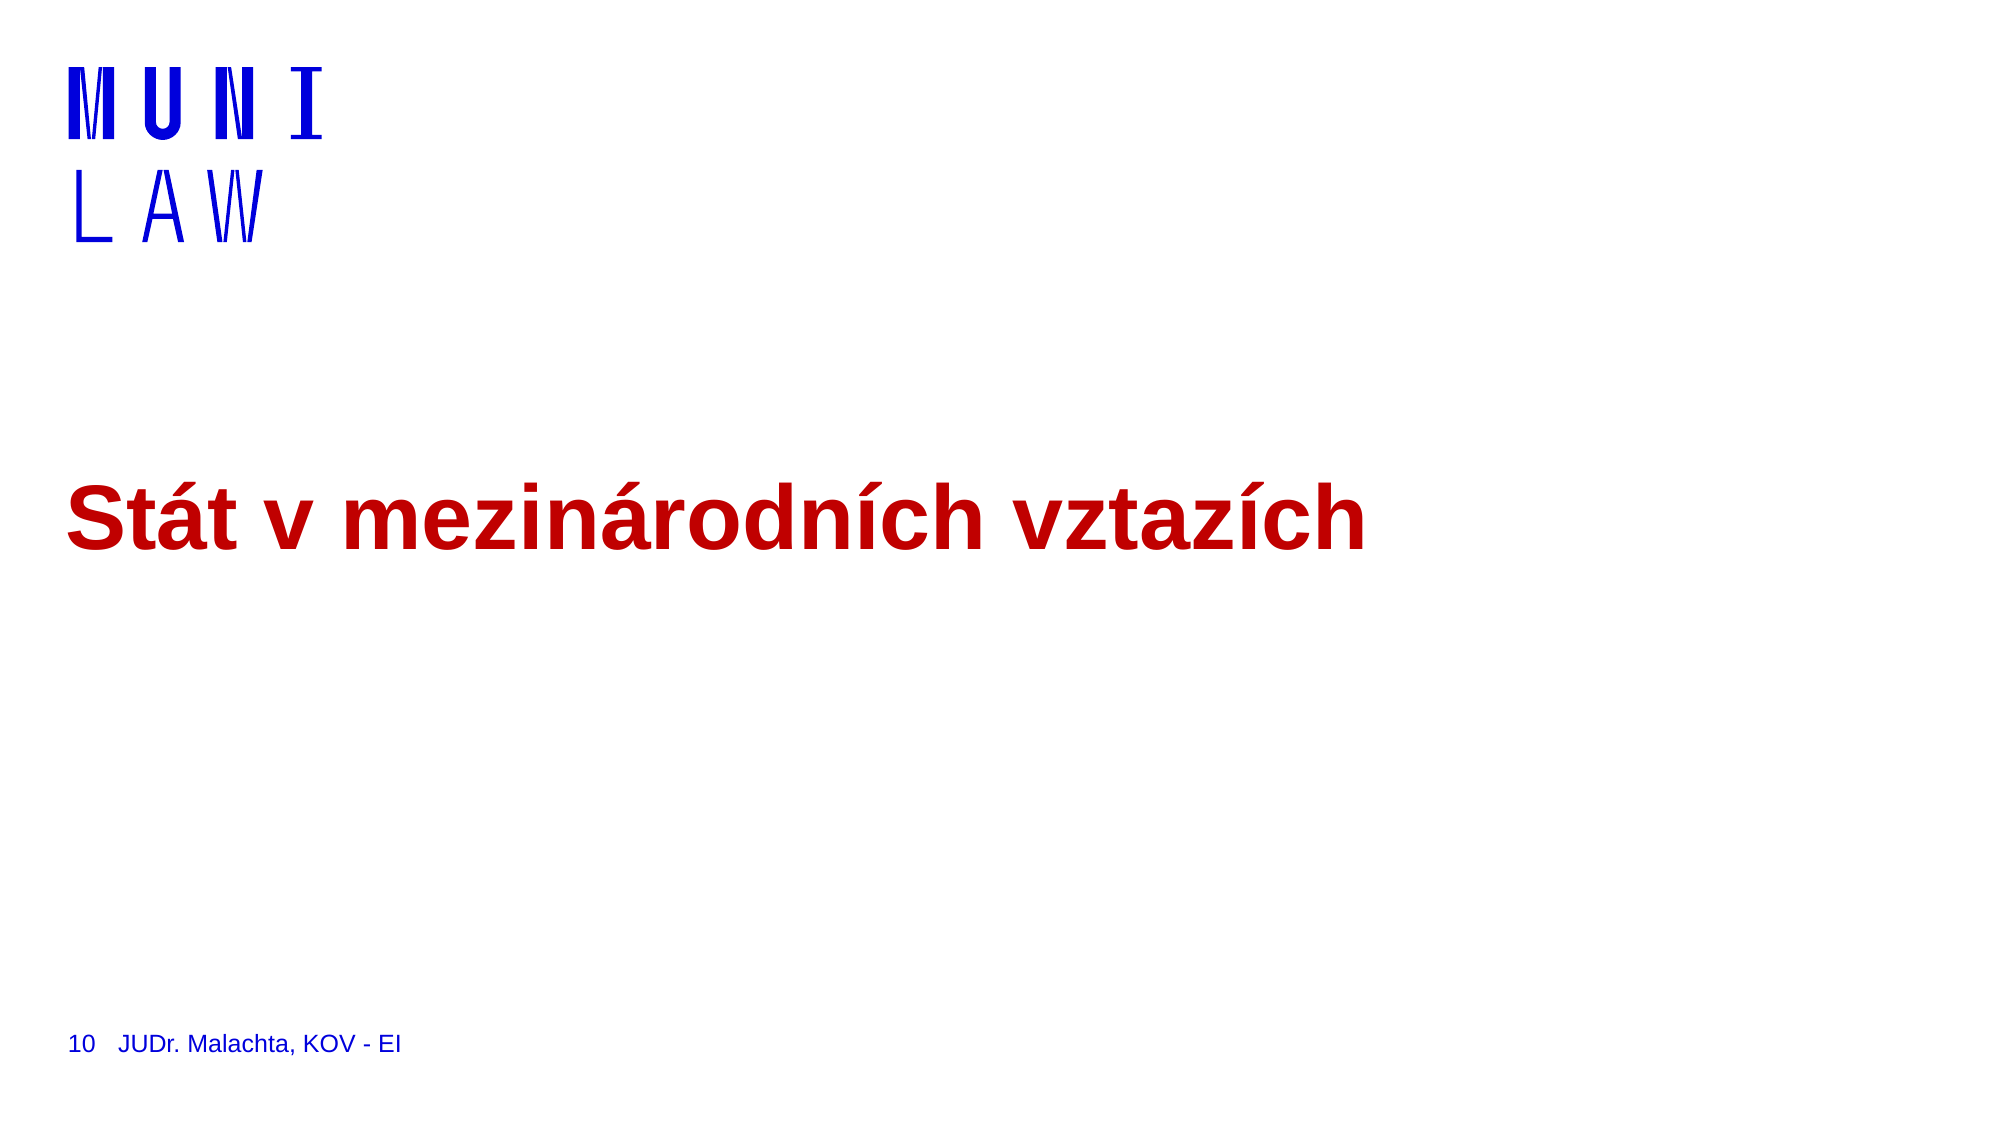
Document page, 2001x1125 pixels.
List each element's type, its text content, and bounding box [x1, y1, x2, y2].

slide_number 10 [67, 1021, 110, 1063]
footer JUDr. Malachta, KOV - EI [118, 1021, 1418, 1063]
title Stát v mezinárodních vztazích [65, 475, 1930, 668]
